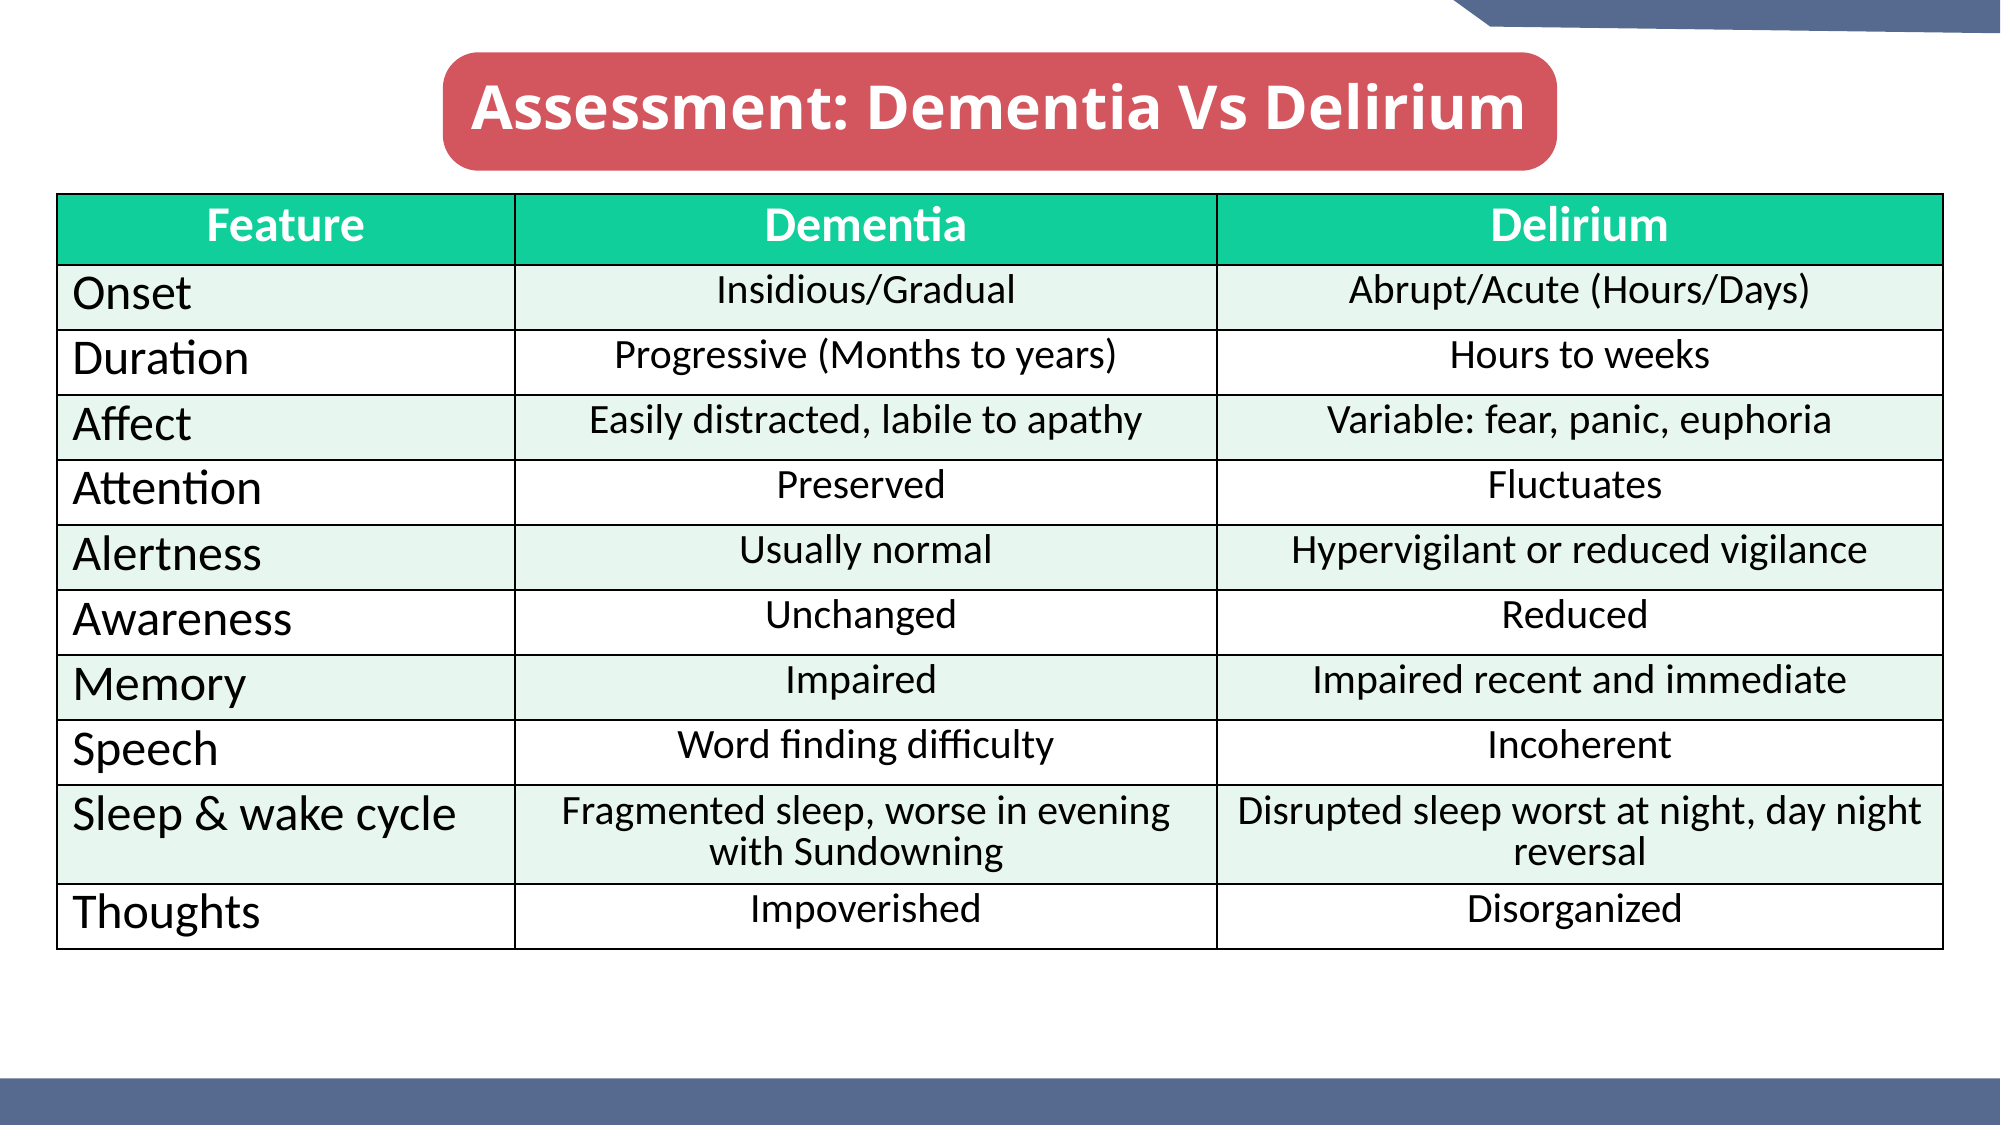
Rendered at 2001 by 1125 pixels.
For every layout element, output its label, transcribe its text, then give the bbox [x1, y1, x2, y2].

table_cell Impaired [516, 656, 1216, 719]
table_cell Hours to weeks [1218, 331, 1942, 394]
table_cell Awareness [58, 591, 514, 654]
table_cell Speech [58, 721, 514, 784]
table_header Delirium [1218, 195, 1942, 264]
table_cell Reduced [1218, 591, 1942, 654]
table_cell Thoughts [58, 885, 514, 948]
table_cell Insidious/Gradual [516, 266, 1216, 329]
table_cell Duration [58, 331, 514, 394]
table_header Dementia [516, 195, 1216, 264]
table_cell Sleep & wake cycle [58, 786, 514, 883]
table_cell Progressive (Months to years) [516, 331, 1216, 394]
table_cell Incoherent [1218, 721, 1942, 784]
text_box Assessment: Dementia Vs Delirium [442, 52, 1558, 171]
table_cell Impoverished [516, 885, 1216, 948]
table_header Feature [58, 195, 514, 264]
table_cell Onset [58, 266, 514, 329]
table_cell Disrupted sleep worst at night, day night reversal [1218, 786, 1942, 883]
table_cell Usually normal [516, 526, 1216, 589]
table_cell Fluctuates [1218, 461, 1942, 524]
table_cell Fragmented sleep, worse in evening with Sundowning [516, 786, 1216, 883]
table_cell Word finding difficulty [516, 721, 1216, 784]
table_cell Abrupt/Acute (Hours/Days) [1218, 266, 1942, 329]
table_cell Memory [58, 656, 514, 719]
table_cell Alertness [58, 526, 514, 589]
table_cell Disorganized [1218, 885, 1942, 948]
table_cell Hypervigilant or reduced vigilance [1218, 526, 1942, 589]
table_cell Preserved [516, 461, 1216, 524]
table_cell Easily distracted, labile to apathy [516, 396, 1216, 459]
table_cell Affect [58, 396, 514, 459]
table_cell Unchanged [516, 591, 1216, 654]
table_cell Variable: fear, panic, euphoria [1218, 396, 1942, 459]
table_cell Impaired recent and immediate [1218, 656, 1942, 719]
table_cell Attention [58, 461, 514, 524]
